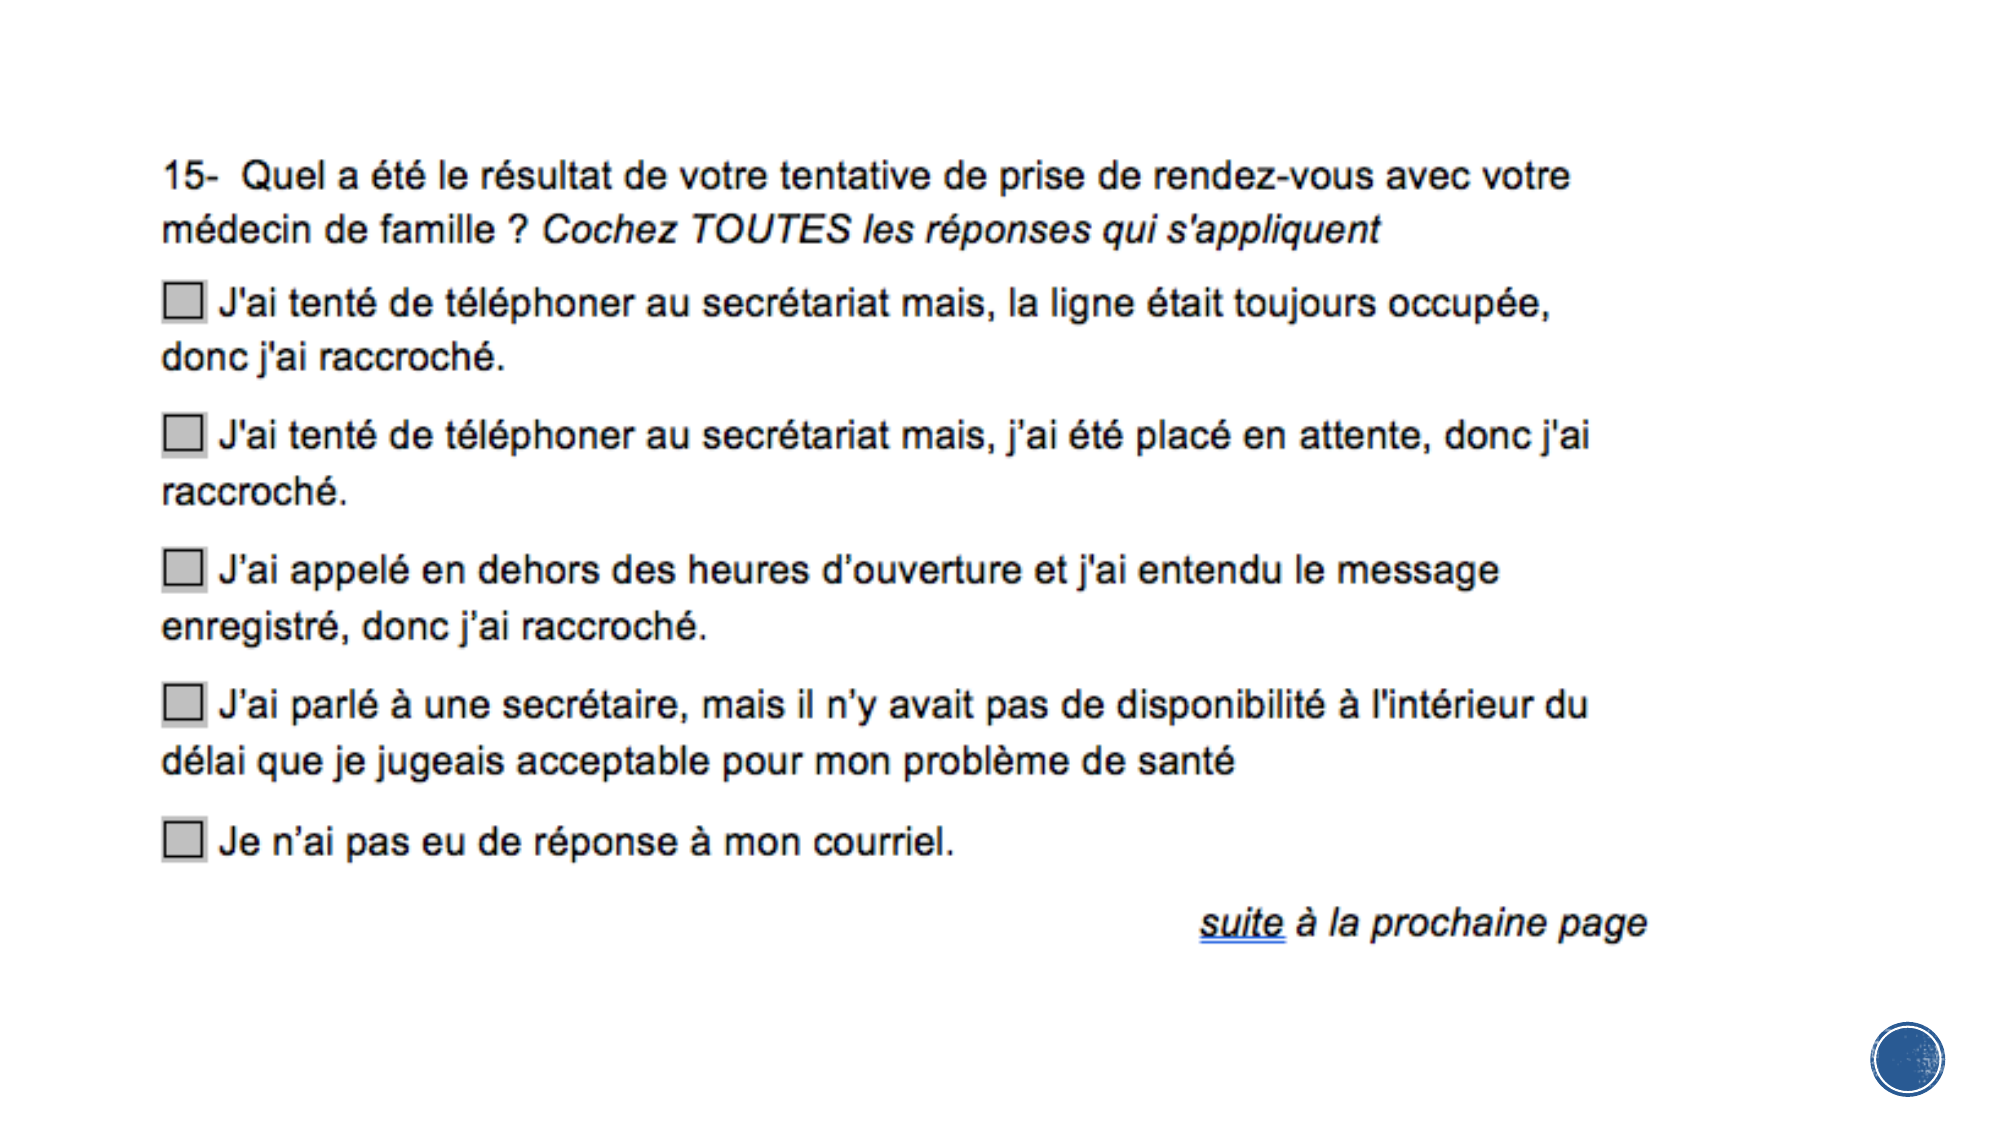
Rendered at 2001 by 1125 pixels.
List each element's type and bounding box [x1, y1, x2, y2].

picture [96, 109, 1694, 976]
